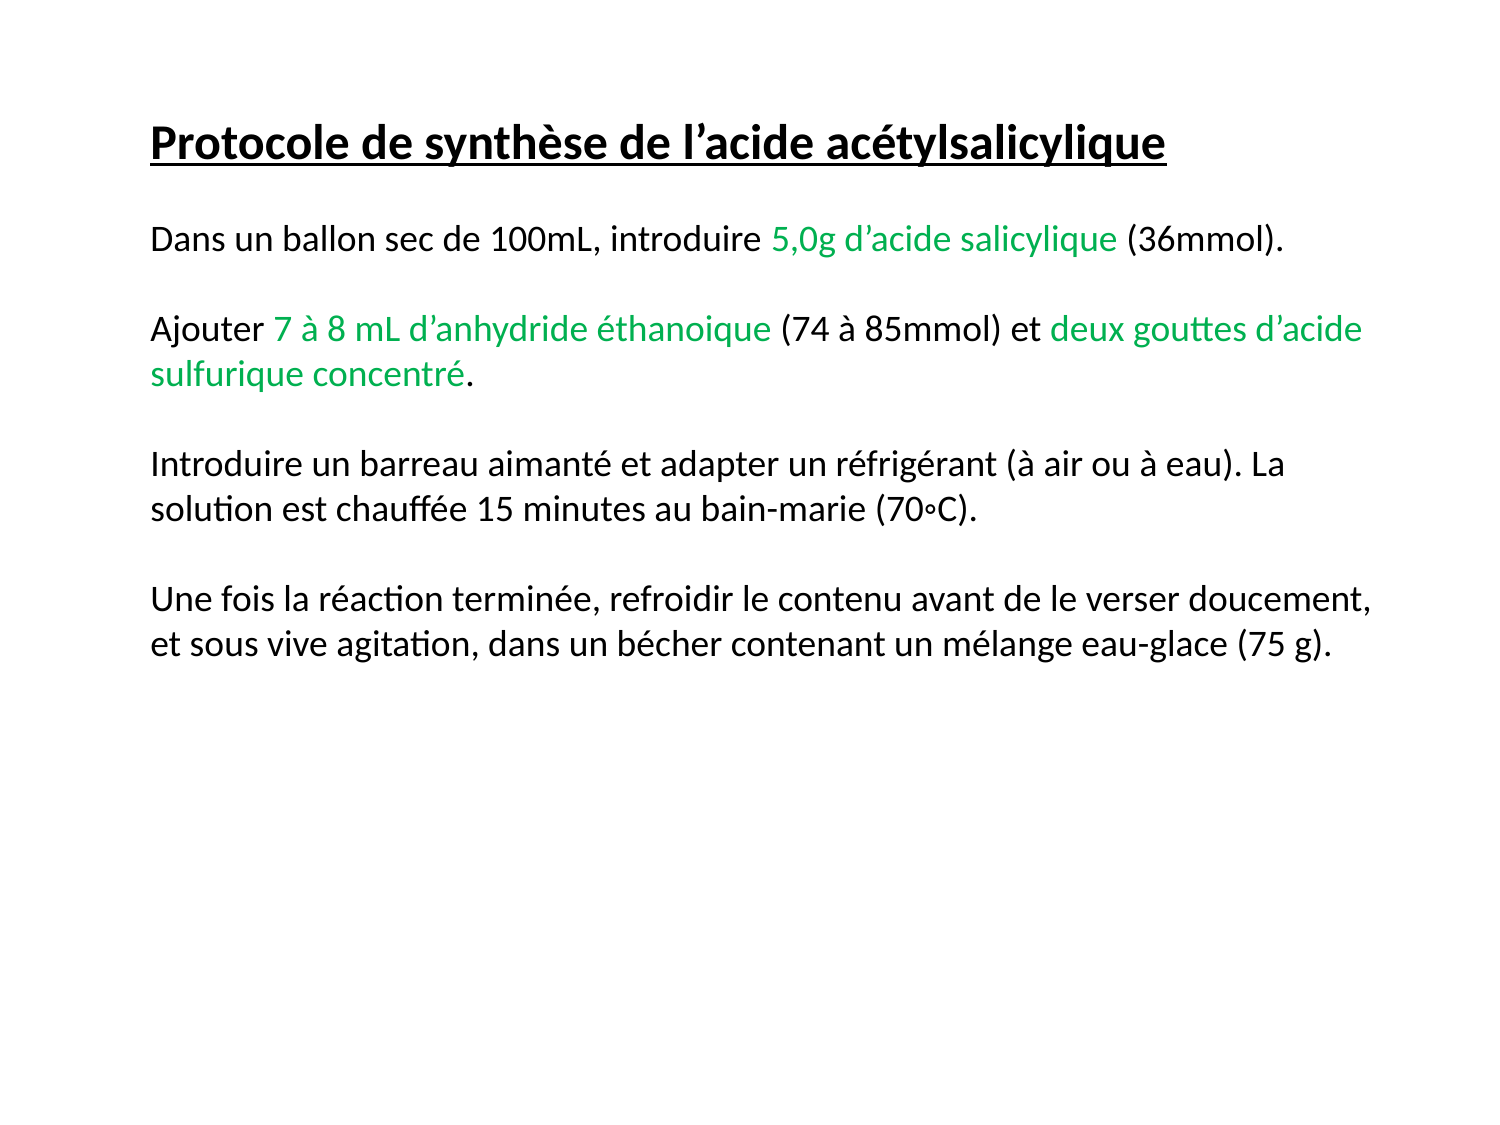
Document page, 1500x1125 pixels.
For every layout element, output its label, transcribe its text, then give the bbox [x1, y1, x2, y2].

text_box Protocole de synthèse de l’acide acétylsalicylique Dans un ballon sec de 100mL, introduire 5,0g d’acide salicylique (36mmol). Ajouter 7 à 8 mL d’anhydride éthanoique (74 à 85mmol) et deux gouttes d’acide sulfurique concentré. Introduire un barreau aimanté et adapter un réfrigérant (à air ou à eau). La solution est chauffée 15 minutes au bain-marie (70◦C). Une fois la réaction terminée, refroidir le contenu avant de le verser doucement, et sous vive agitation, dans un bécher contenant un mélange eau-glace (75 g). [135, 101, 1396, 762]
